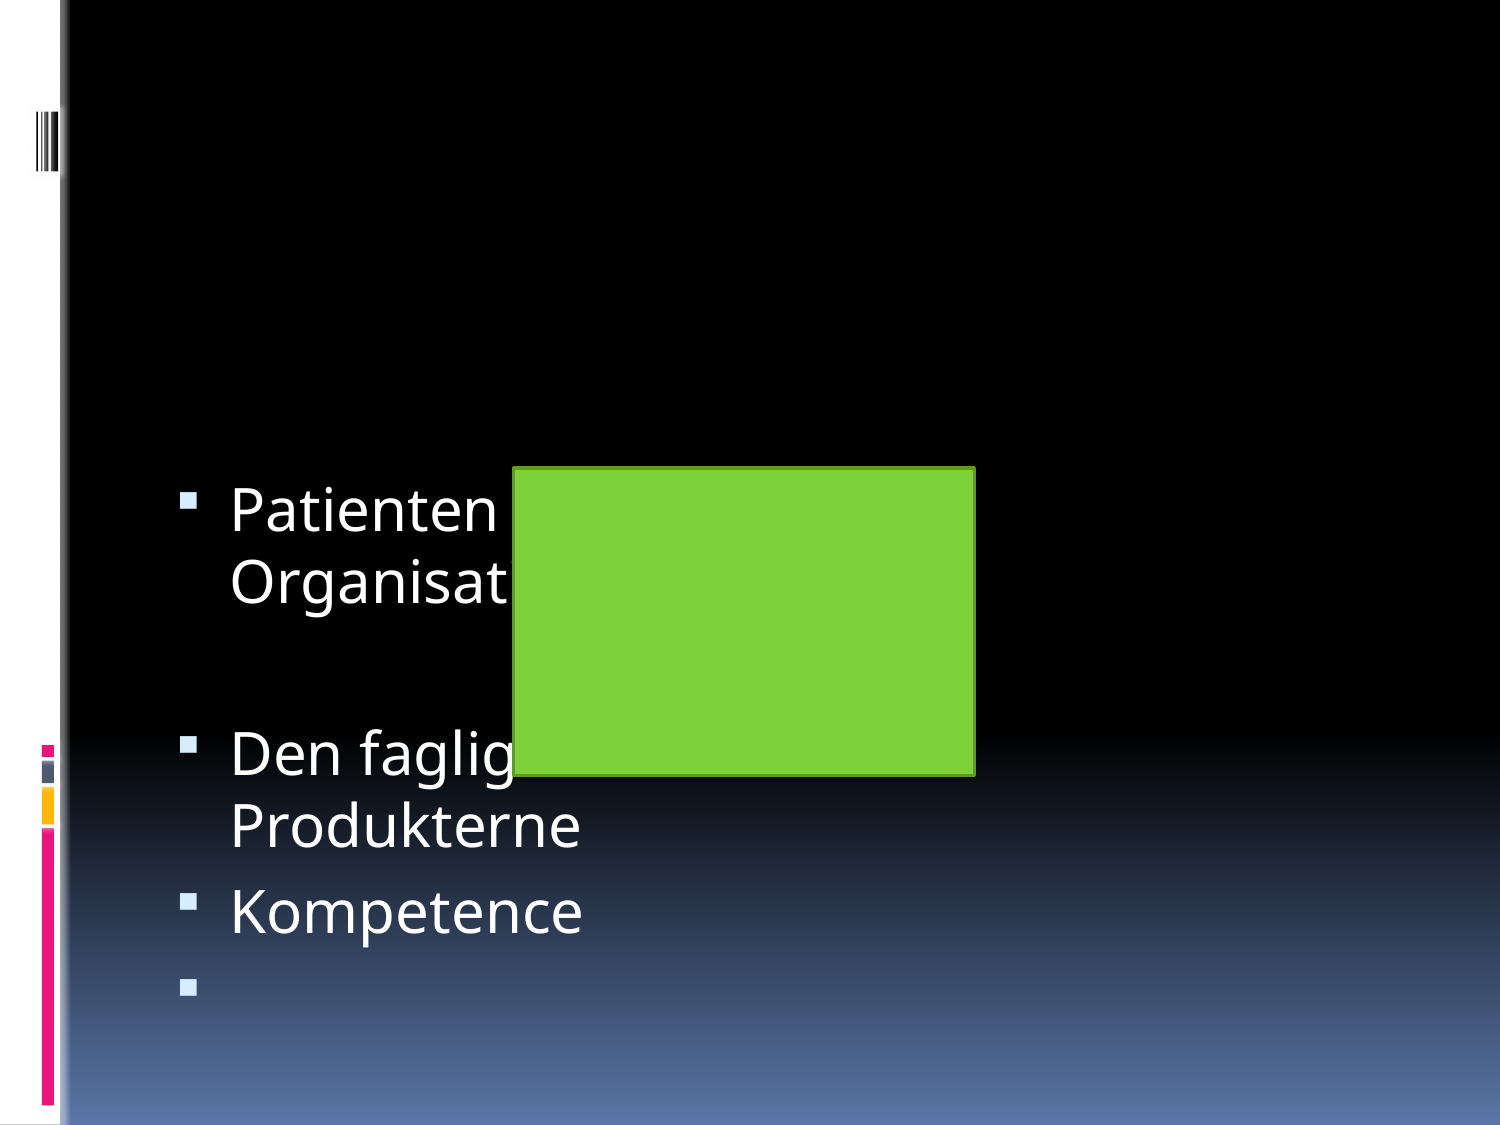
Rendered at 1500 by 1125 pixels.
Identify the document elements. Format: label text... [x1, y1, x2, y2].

text_box [512, 466, 976, 777]
list Patienten Organisationen Den faglige Produkterne Kompetence [150, 292, 1425, 1043]
